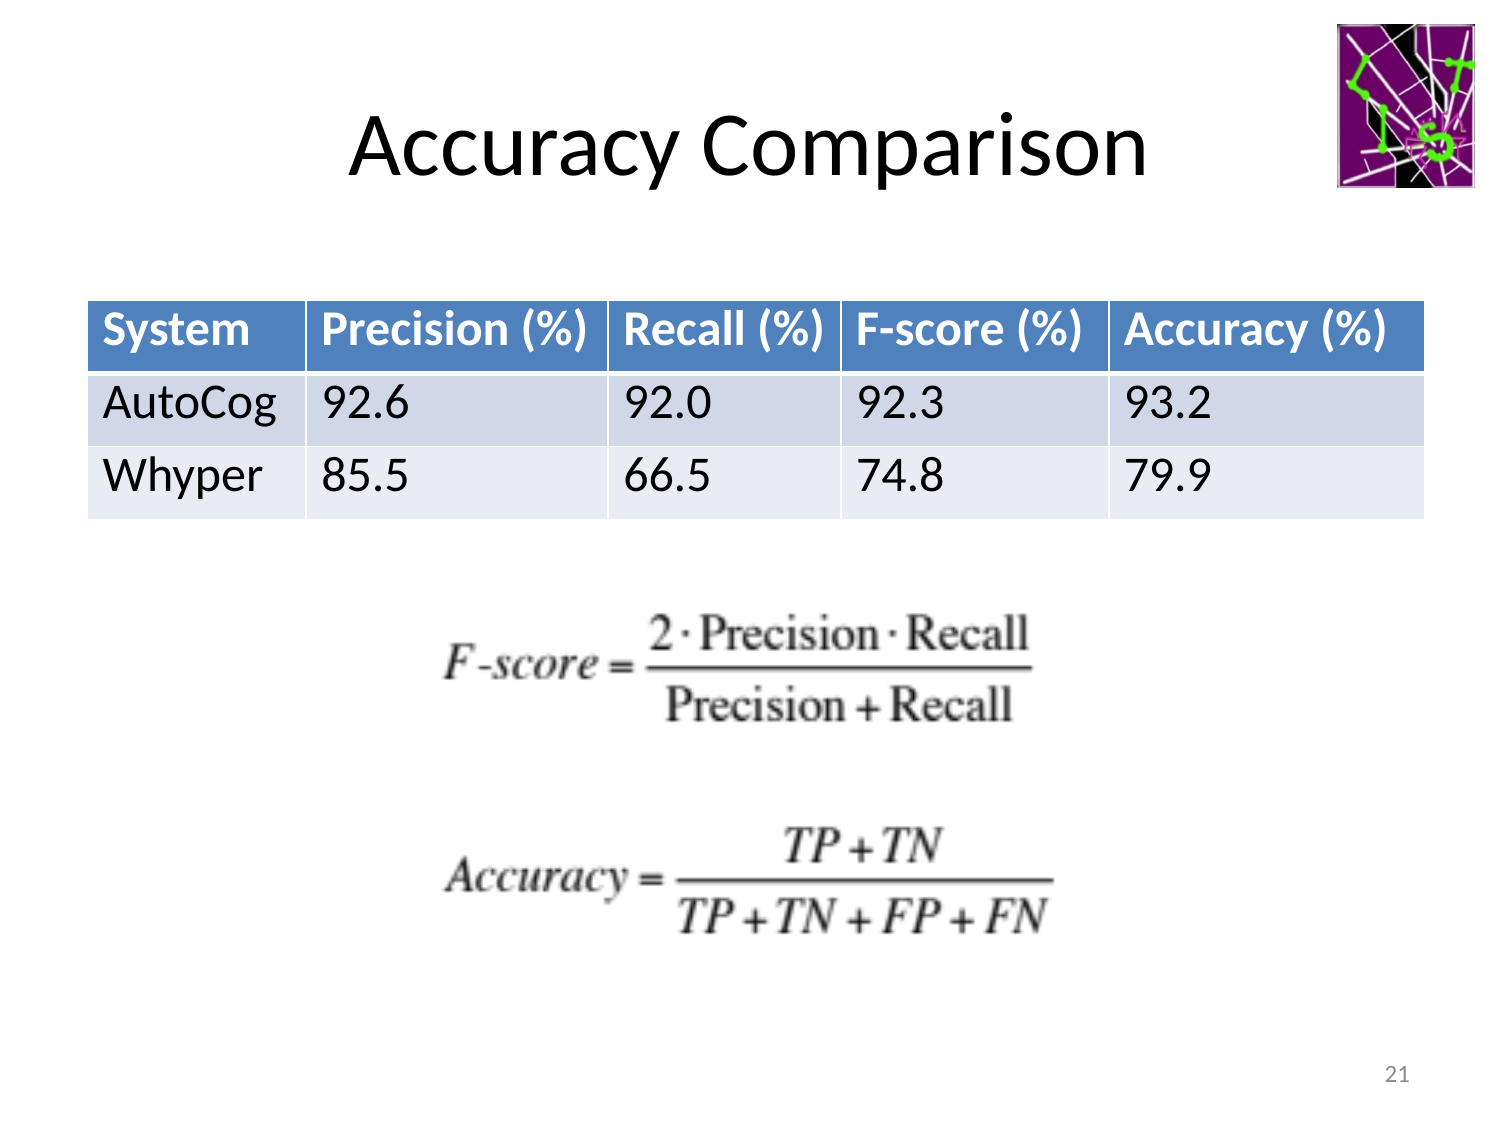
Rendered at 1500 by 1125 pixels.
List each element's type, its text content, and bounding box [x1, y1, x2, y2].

table_cell 92.0 [609, 376, 840, 446]
table_cell 92.6 [307, 376, 607, 446]
table_cell 74.8 [842, 447, 1108, 519]
title Accuracy Comparison [75, 45, 1425, 233]
table_cell 79.9 [1110, 447, 1424, 519]
slide_number 21 [1074, 1042, 1425, 1103]
table_header Accuracy (%) [1110, 301, 1424, 371]
table_cell 92.3 [842, 376, 1108, 446]
table_cell 85.5 [307, 447, 607, 519]
table_cell Whyper [88, 447, 305, 519]
table_header Recall (%) [609, 301, 840, 371]
table_header System [88, 301, 305, 371]
table_header F-score (%) [842, 301, 1108, 371]
table_cell 66.5 [609, 447, 840, 519]
list [75, 262, 1425, 1005]
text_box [437, 812, 1061, 938]
table_cell AutoCog [88, 376, 305, 446]
table_header Precision (%) [307, 301, 607, 371]
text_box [437, 599, 1037, 726]
table_cell 93.2 [1110, 376, 1424, 446]
picture [1337, 24, 1475, 188]
